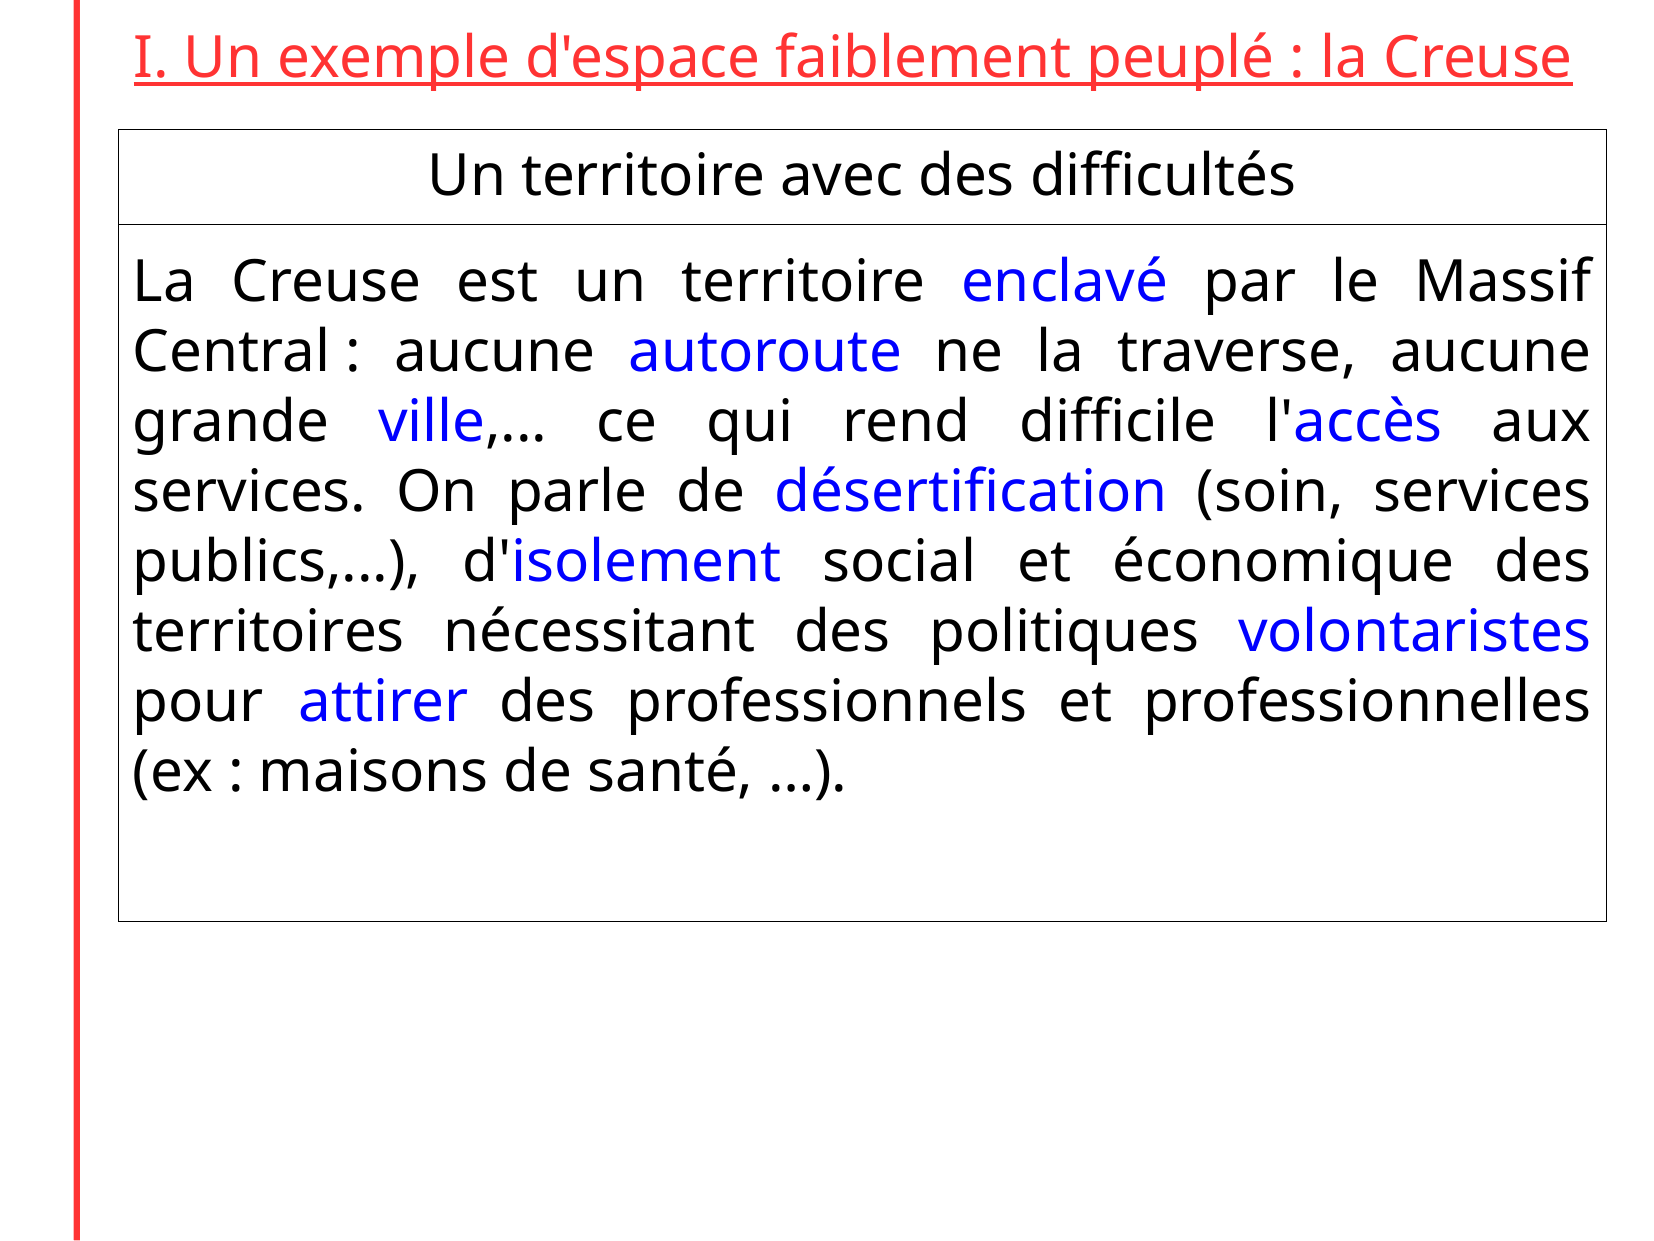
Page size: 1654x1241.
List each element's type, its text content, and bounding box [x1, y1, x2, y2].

text_box [118, 225, 1607, 236]
text_box La Creuse est un territoire enclavé par le Massif Central : aucune autoroute ne la traverse, aucune grande ville,... ce qui rend difficile l'accès aux services. On parle de désertification (soin, services publics,...), d'isolement social et économique des territoires nécessitant des politiques volontaristes pour attirer des professionnels et professionnelles (ex : maisons de santé, …). [118, 236, 1607, 811]
text_box I. Un exemple d'espace faiblement peuplé : la Creuse [118, 11, 1588, 97]
text_box [118, 129, 1607, 224]
text_box Un territoire avec des difficultés [412, 129, 1312, 215]
text_box [118, 811, 1607, 922]
